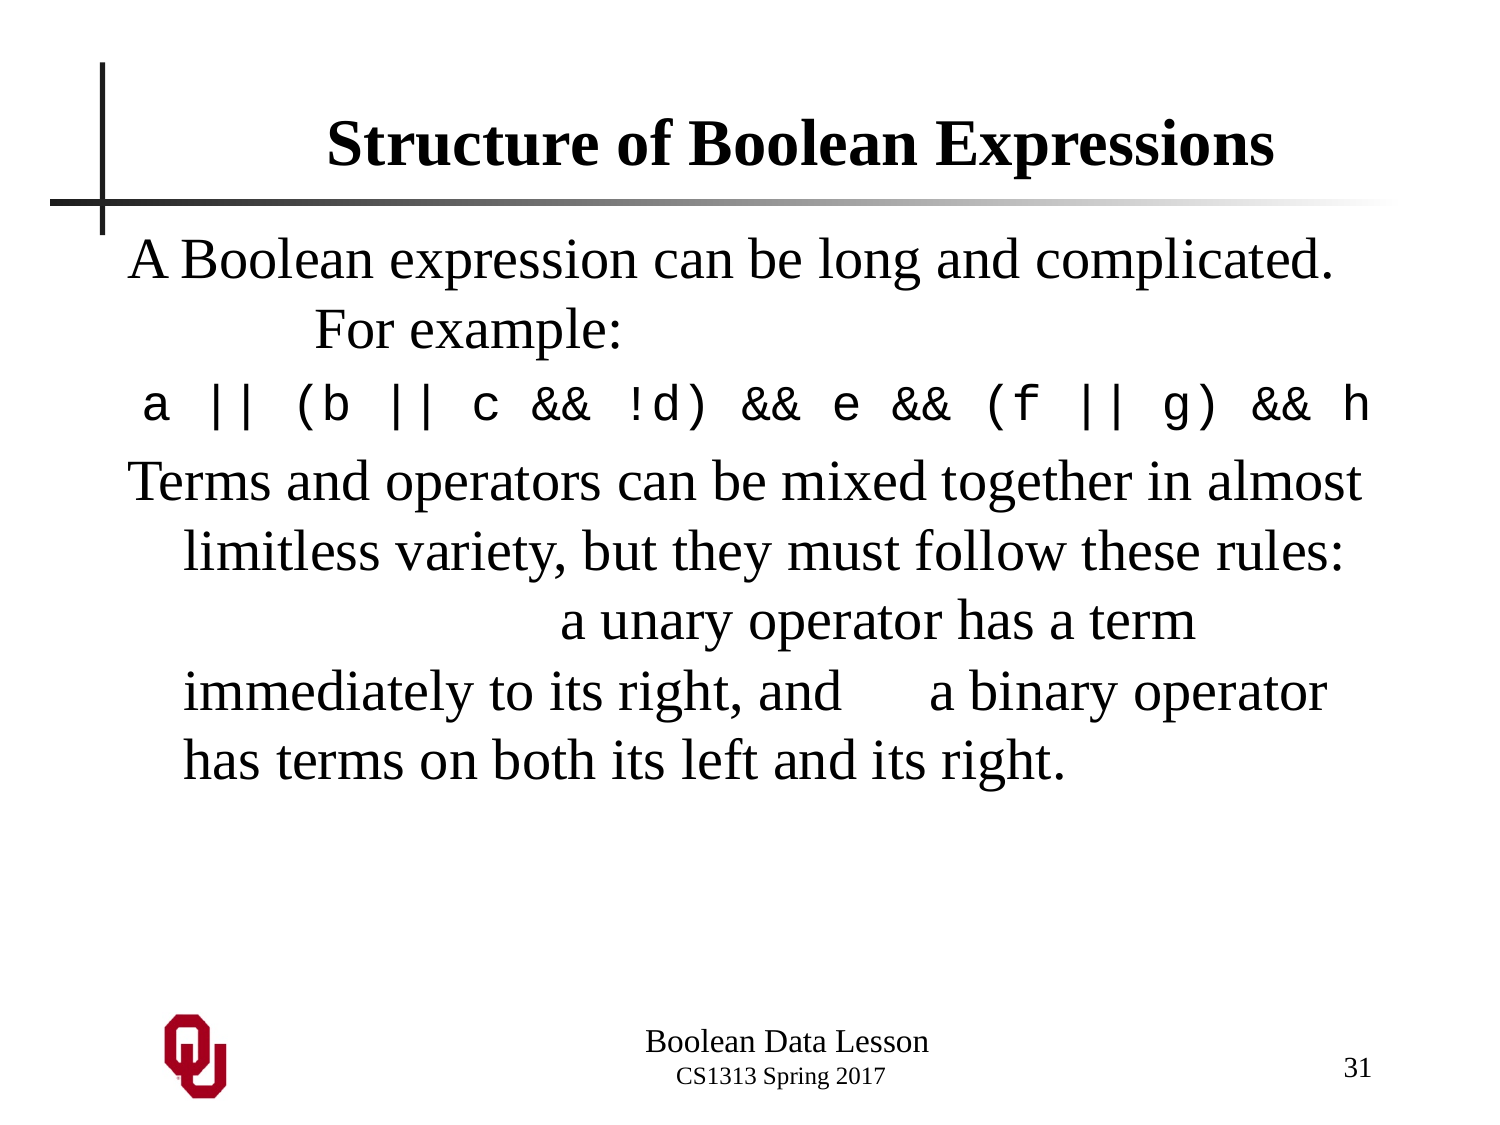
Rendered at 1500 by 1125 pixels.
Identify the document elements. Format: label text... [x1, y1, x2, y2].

slide_number 31 [1174, 1015, 1388, 1091]
list A Boolean expression can be long and complicated. For example: a || (b || c && !d) && e && (f || g) && h Terms and operators can be mixed together in almost limitless variety, but they must follow these rules: a unary operator has a term immediately to its right, and a binary operator has terms on both its left and its right. [112, 212, 1401, 976]
title Structure of Boolean Expressions [162, 74, 1442, 187]
footer Boolean Data Lesson CS1313 Spring 2017 [424, 1021, 1151, 1098]
picture [162, 1012, 228, 1101]
